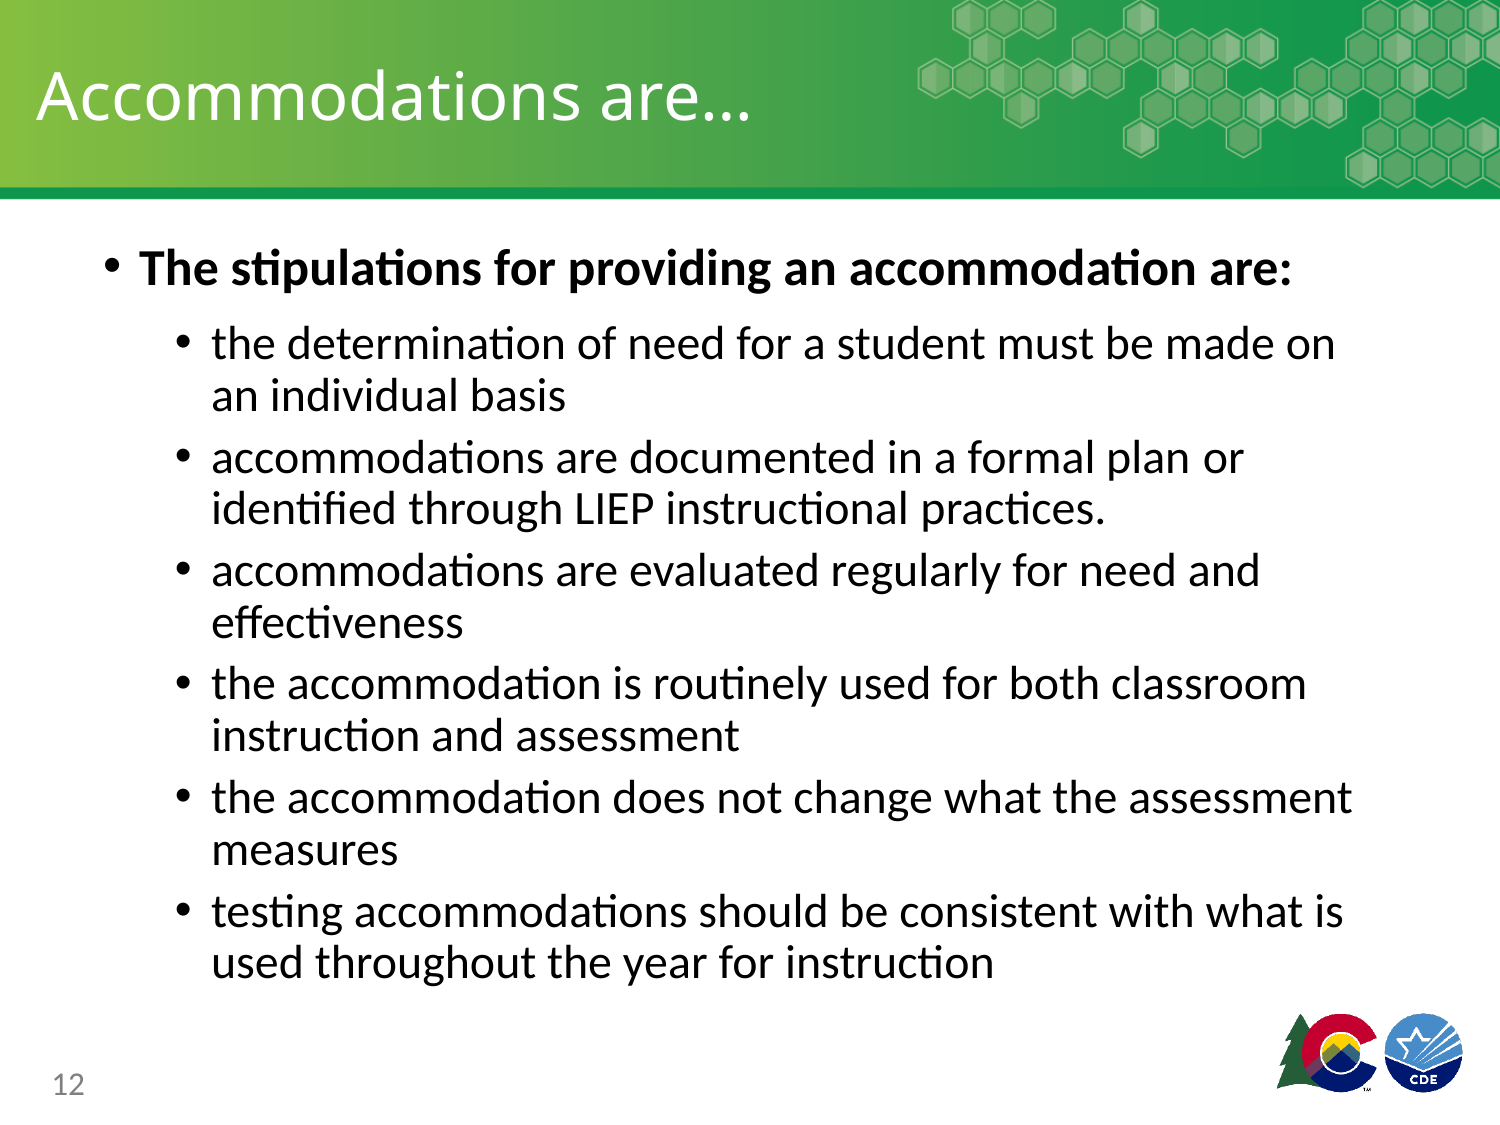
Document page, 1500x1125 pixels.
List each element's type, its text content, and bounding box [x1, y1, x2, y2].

picture [0, 0, 1500, 200]
list The stipulations for providing an accommodation are: the determination of need for a student must be made on an individual basis accommodations are documented in a formal plan or identified through LIEP instructional practices.​ accommodations are evaluated regularly for need and effectiveness the accommodation is routinely used for both classroom instruction and assessment the accommodation does not change what the assessment measures testing accommodations should be consistent with what is used throughout the year for instruction [103, 239, 1397, 1002]
title Accommodations are… [36, 62, 1035, 187]
picture [1275, 1012, 1463, 1093]
slide_number 12 [36, 1054, 375, 1115]
